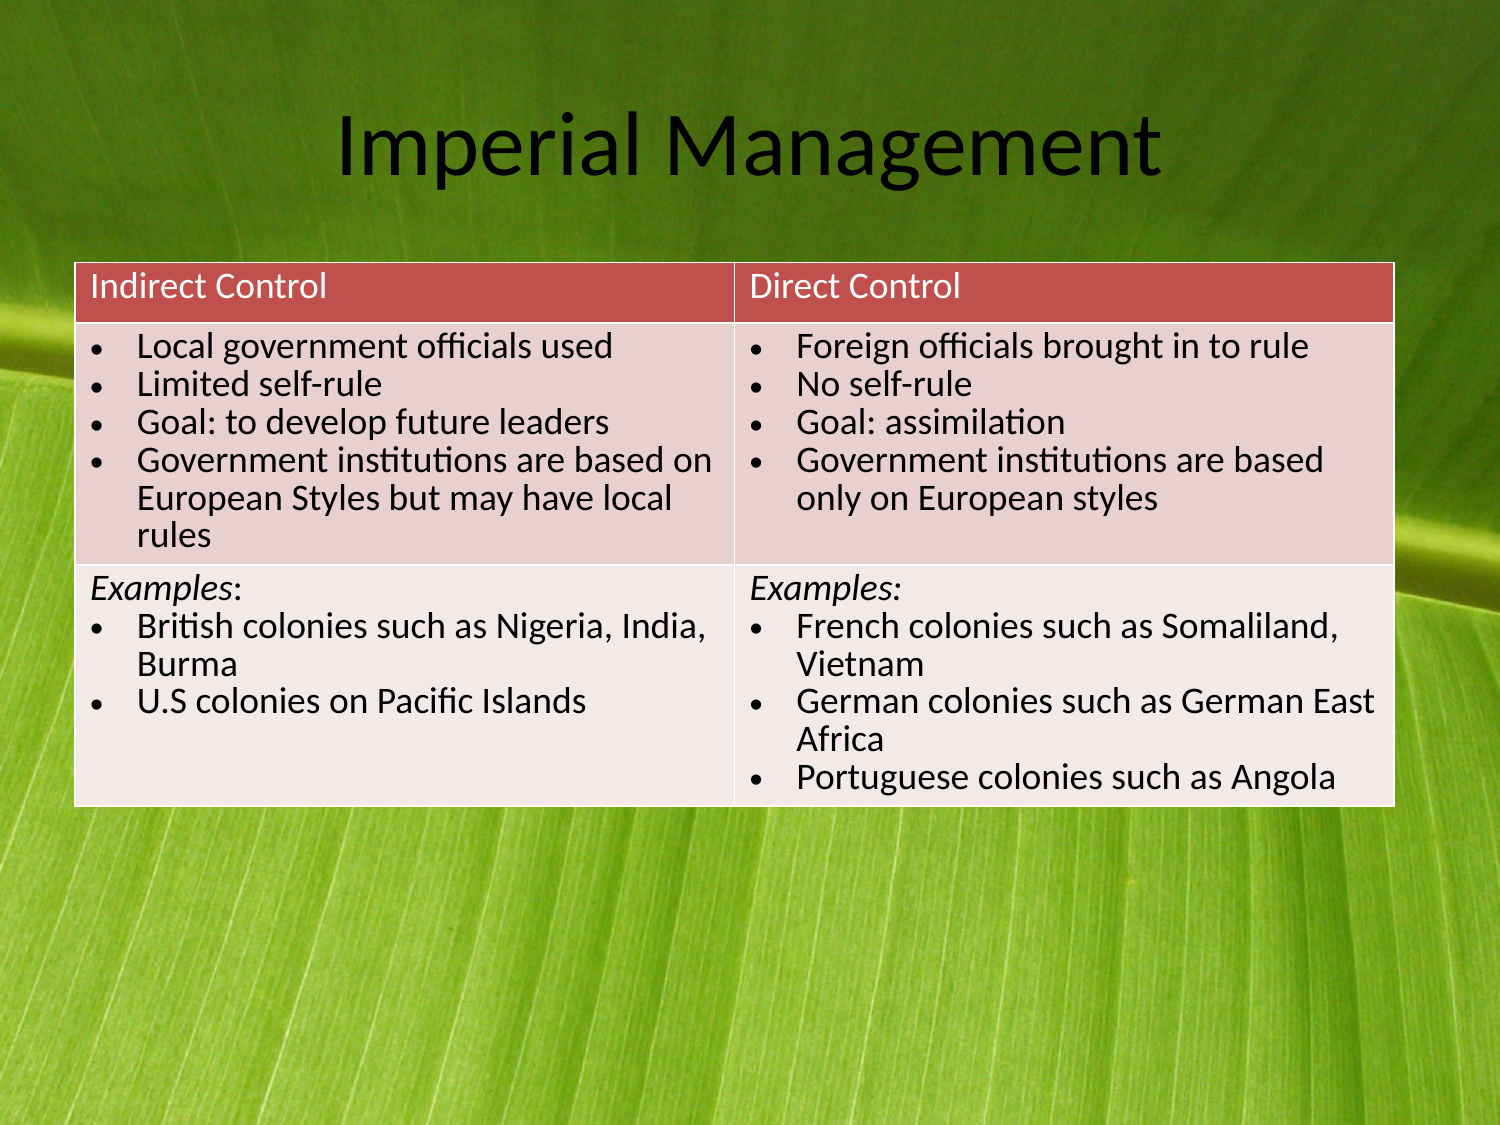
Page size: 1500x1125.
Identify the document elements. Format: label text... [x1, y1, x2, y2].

table_cell Examples: British colonies such as Nigeria, India, Burma U.S colonies on Pacific Islands [76, 566, 734, 805]
table_header Direct Control [735, 263, 1393, 322]
table_cell Local government officials used Limited self-rule Goal: to develop future leaders Government institutions are based on European Styles but may have local rules [76, 324, 734, 564]
table_cell Examples: French colonies such as Somaliland, Vietnam German colonies such as German East Africa Portuguese colonies such as Angola [735, 566, 1393, 805]
table_header Indirect Control [76, 263, 734, 322]
picture [0, 0, 1500, 1125]
table_cell Foreign officials brought in to rule No self-rule Goal: assimilation Government institutions are based only on European styles [735, 324, 1393, 564]
title Imperial Management [75, 45, 1425, 233]
